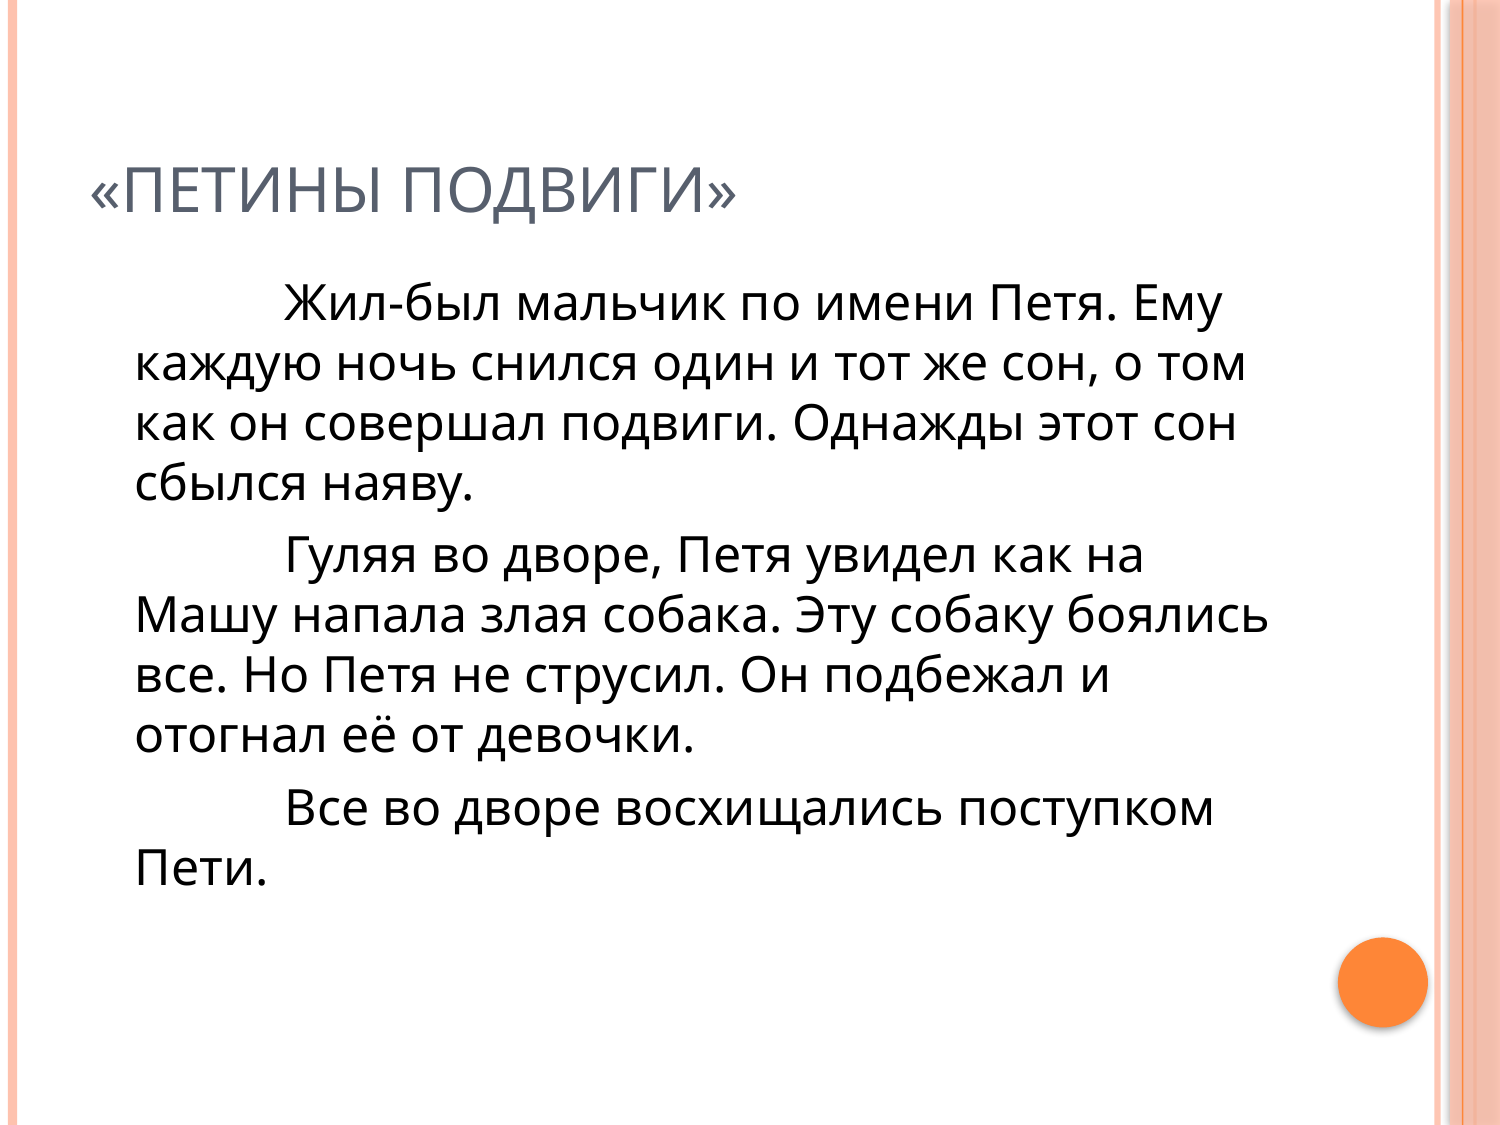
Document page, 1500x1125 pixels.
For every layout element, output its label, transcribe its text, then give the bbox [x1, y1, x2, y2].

list Жил-был мальчик по имени Петя. Ему каждую ночь снился один и тот же сон, о том как он совершал подвиги. Однажды этот сон сбылся наяву. Гуляя во дворе, Петя увидел как на Машу напала злая собака. Эту собаку боялись все. Но Петя не струсил. Он подбежал и отогнал её от девочки. Все во дворе восхищались поступком Пети. [75, 262, 1300, 1062]
title «Петины подвиги» [75, 45, 1300, 233]
